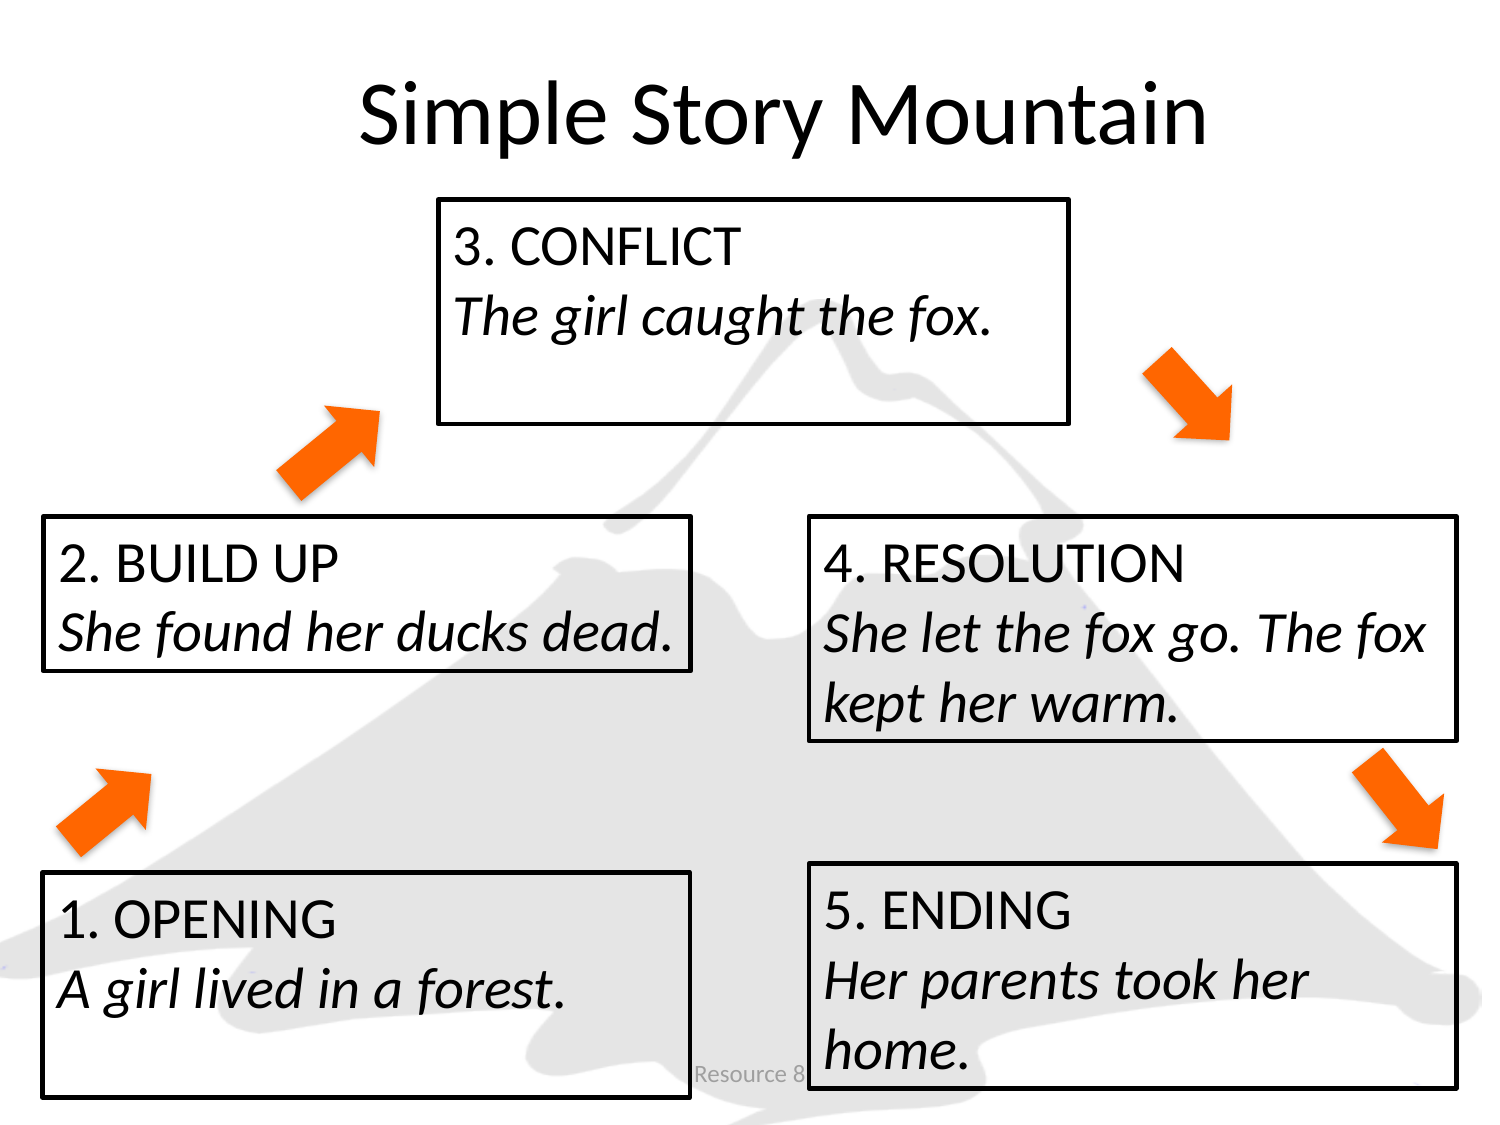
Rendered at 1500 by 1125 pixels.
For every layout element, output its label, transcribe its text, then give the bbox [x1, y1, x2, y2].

title Simple Story Mountain [147, 34, 1423, 183]
text_box 3. CONFLICT The girl caught the fox. [438, 199, 1069, 298]
picture [0, 299, 1482, 1125]
